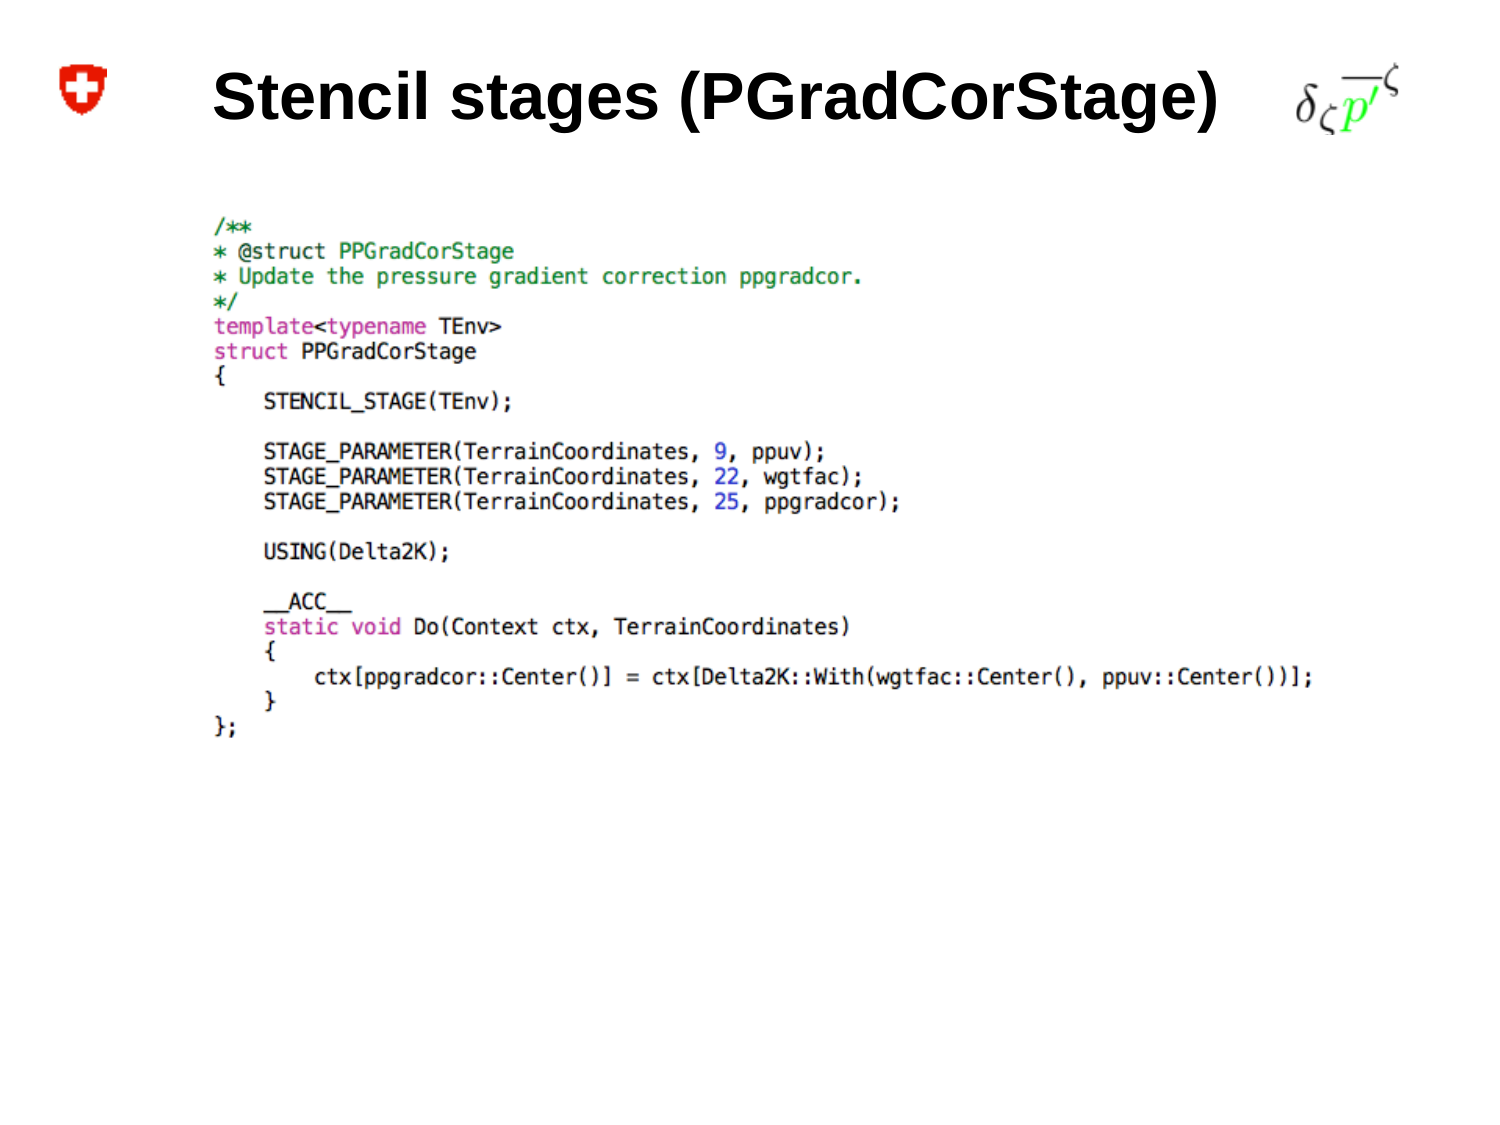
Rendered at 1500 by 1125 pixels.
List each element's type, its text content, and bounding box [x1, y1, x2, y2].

title Stencil stages (PGradCorStage) [212, 53, 1437, 216]
picture [1296, 61, 1399, 135]
picture [209, 209, 1321, 753]
picture [58, 63, 107, 118]
